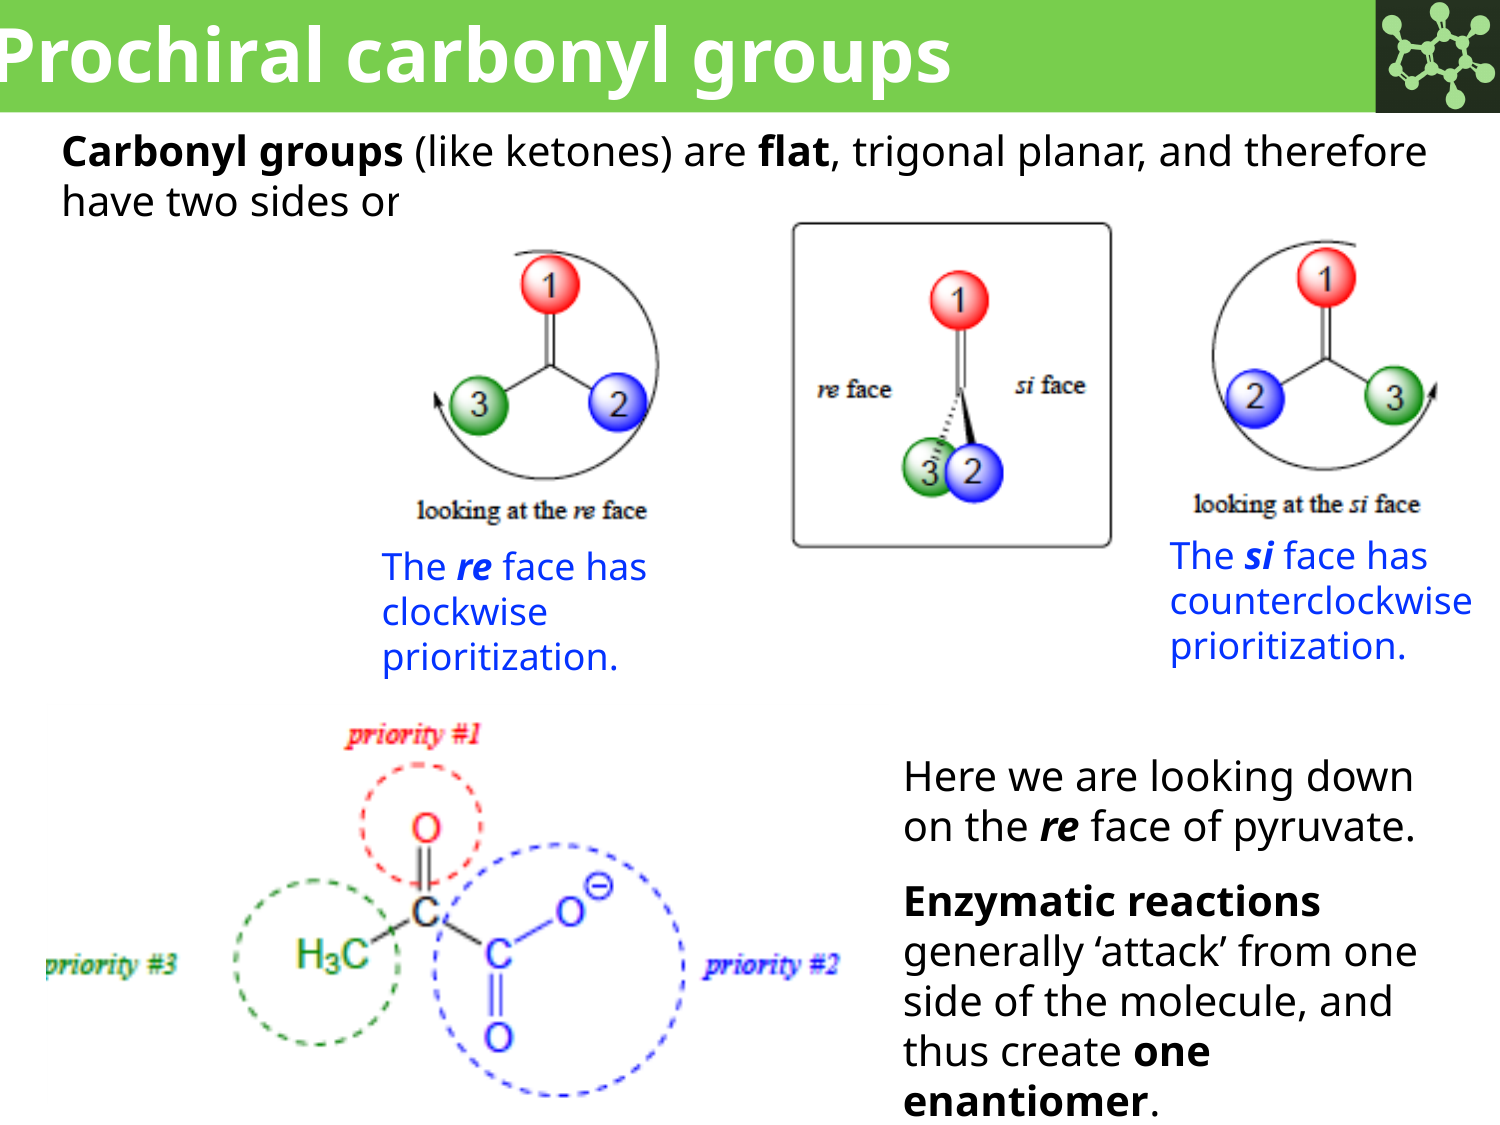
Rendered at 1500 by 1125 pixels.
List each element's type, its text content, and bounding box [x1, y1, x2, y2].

picture [1375, 0, 1500, 113]
text_box The si face has counterclockwise prioritization. [1154, 524, 1500, 675]
picture [399, 179, 1465, 580]
text_box Here we are looking down on the re face of pyruvate. [889, 742, 1465, 857]
text_box The re face has clockwise prioritization. [366, 536, 792, 686]
text_box [0, 0, 1375, 113]
text_box Carbonyl groups (like ketones) are flat, trigonal planar, and therefore have two sides or two faces. [46, 117, 1498, 233]
picture [46, 703, 889, 1104]
text_box Enzymatic reactions generally ‘attack’ from one side of the molecule, and thus create one enantiomer. [888, 866, 1465, 1125]
text_box Prochiral carbonyl groups [0, 0, 968, 105]
